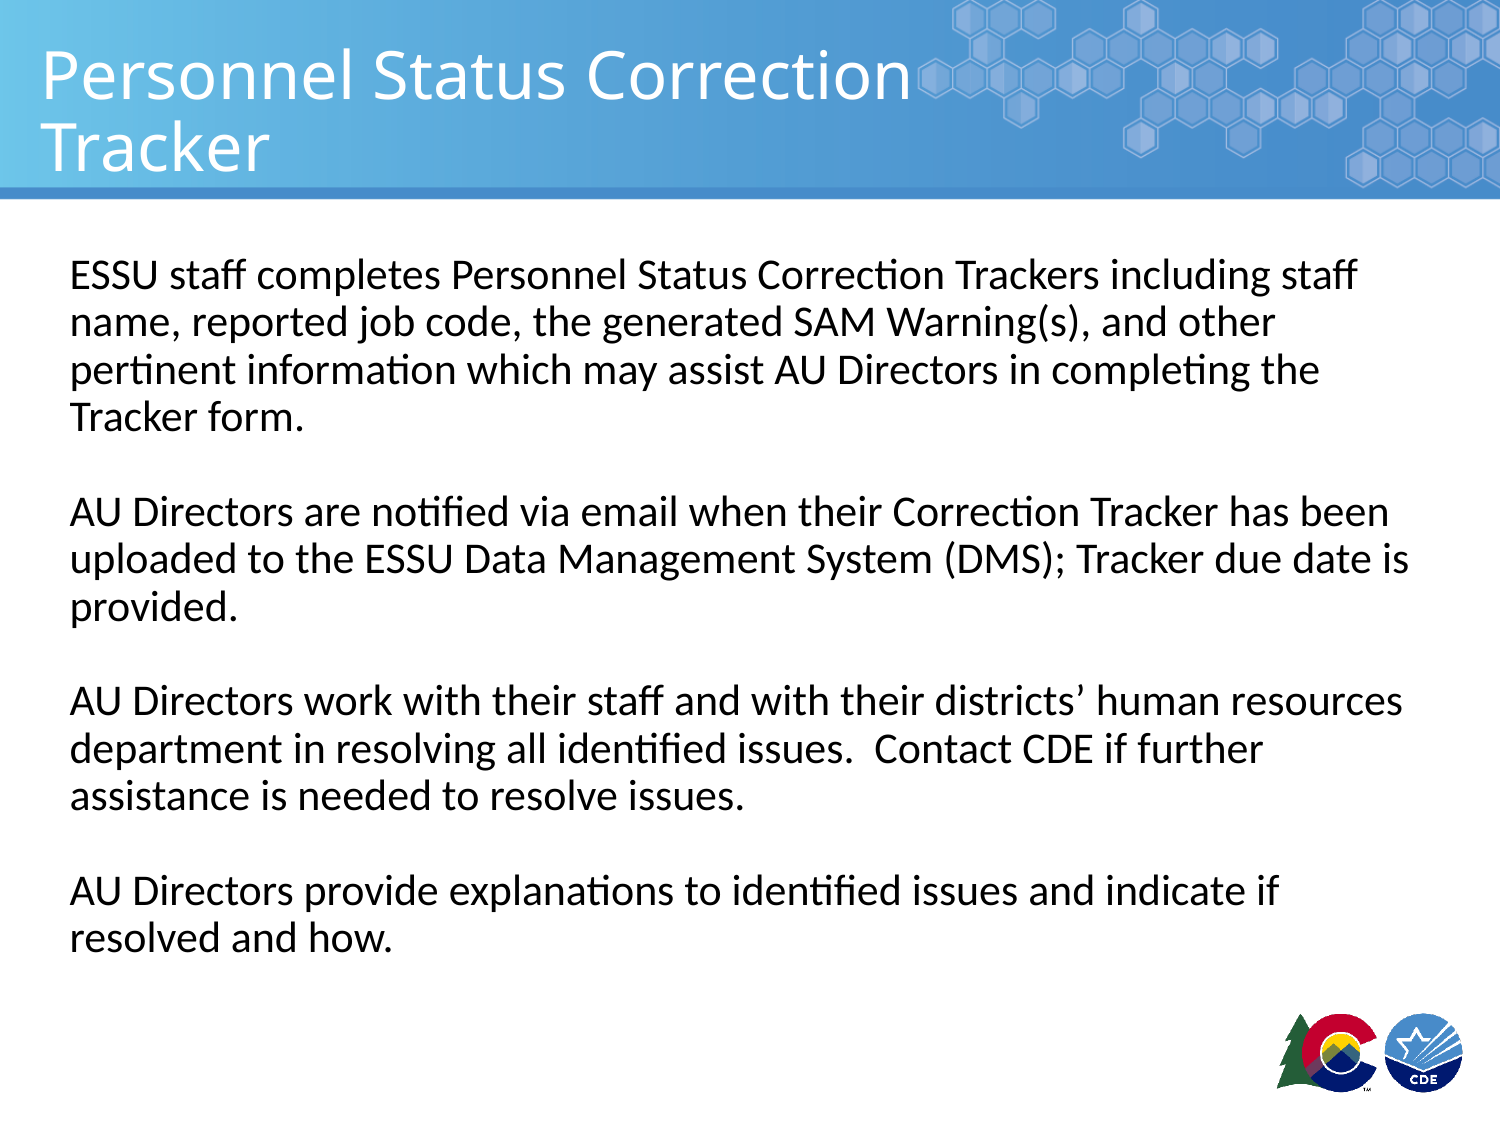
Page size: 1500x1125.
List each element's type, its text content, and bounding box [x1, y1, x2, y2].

title Personnel Status Correction Tracker [40, 41, 1038, 166]
list ESSU staff completes Personnel Status Correction Trackers including staff name, reported job code, the generated SAM Warning(s), and other pertinent information which may assist AU Directors in completing the Tracker form. AU Directors are notified via email when their Correction Tracker has been uploaded to the ESSU Data Management System (DMS); Tracker due date is provided. AU Directors work with their staff and with their districts’ human resources department in resolving all identified issues. Contact CDE if further assistance is needed to resolve issues. AU Directors provide explanations to identified issues and indicate if resolved and how. [62, 251, 1438, 977]
picture [1275, 1012, 1463, 1093]
picture [0, 0, 1500, 200]
